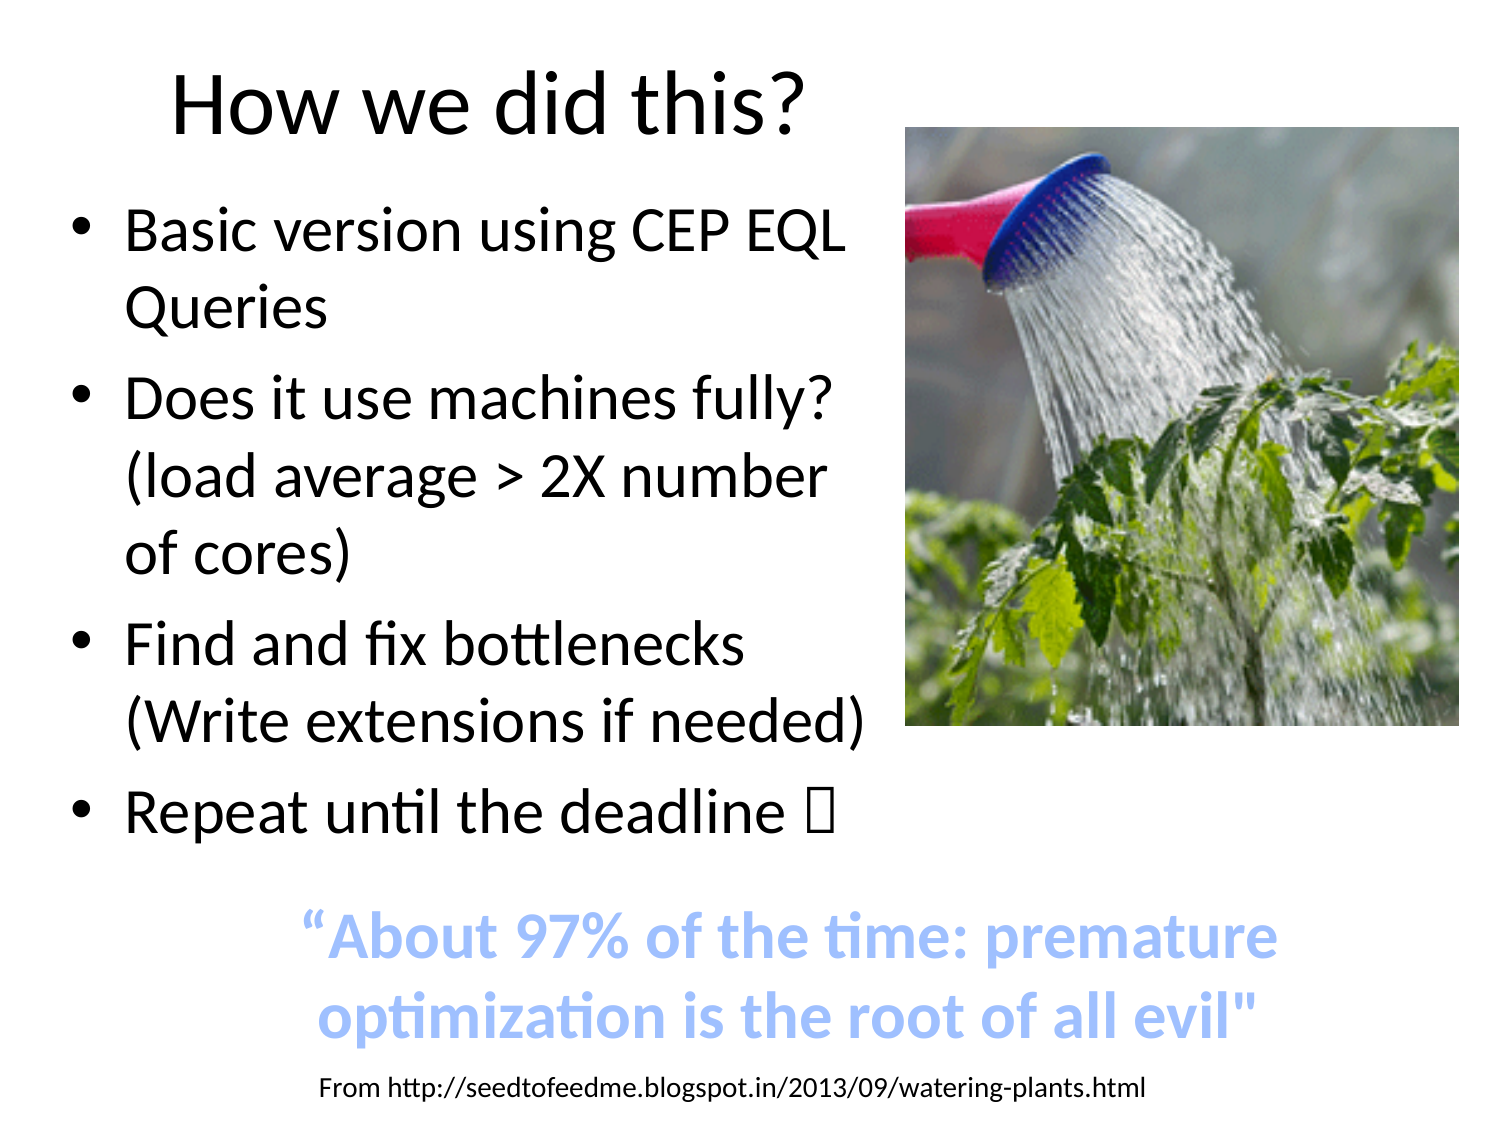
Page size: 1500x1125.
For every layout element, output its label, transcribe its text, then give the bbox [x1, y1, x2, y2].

title How we did this? [75, 4, 906, 178]
text_box From http://seedtofeedme.blogspot.in/2013/09/watering-plants.html [304, 1061, 1163, 1112]
text_box “About 97% of the time: premature optimization is the root of all evil" [155, 884, 1424, 1060]
list Basic version using CEP EQL Queries Does it use machines fully? (load average > 2X number of cores) Find and fix bottlenecks (Write extensions if needed) Repeat until the deadline  [55, 178, 906, 922]
picture [905, 126, 1459, 726]
